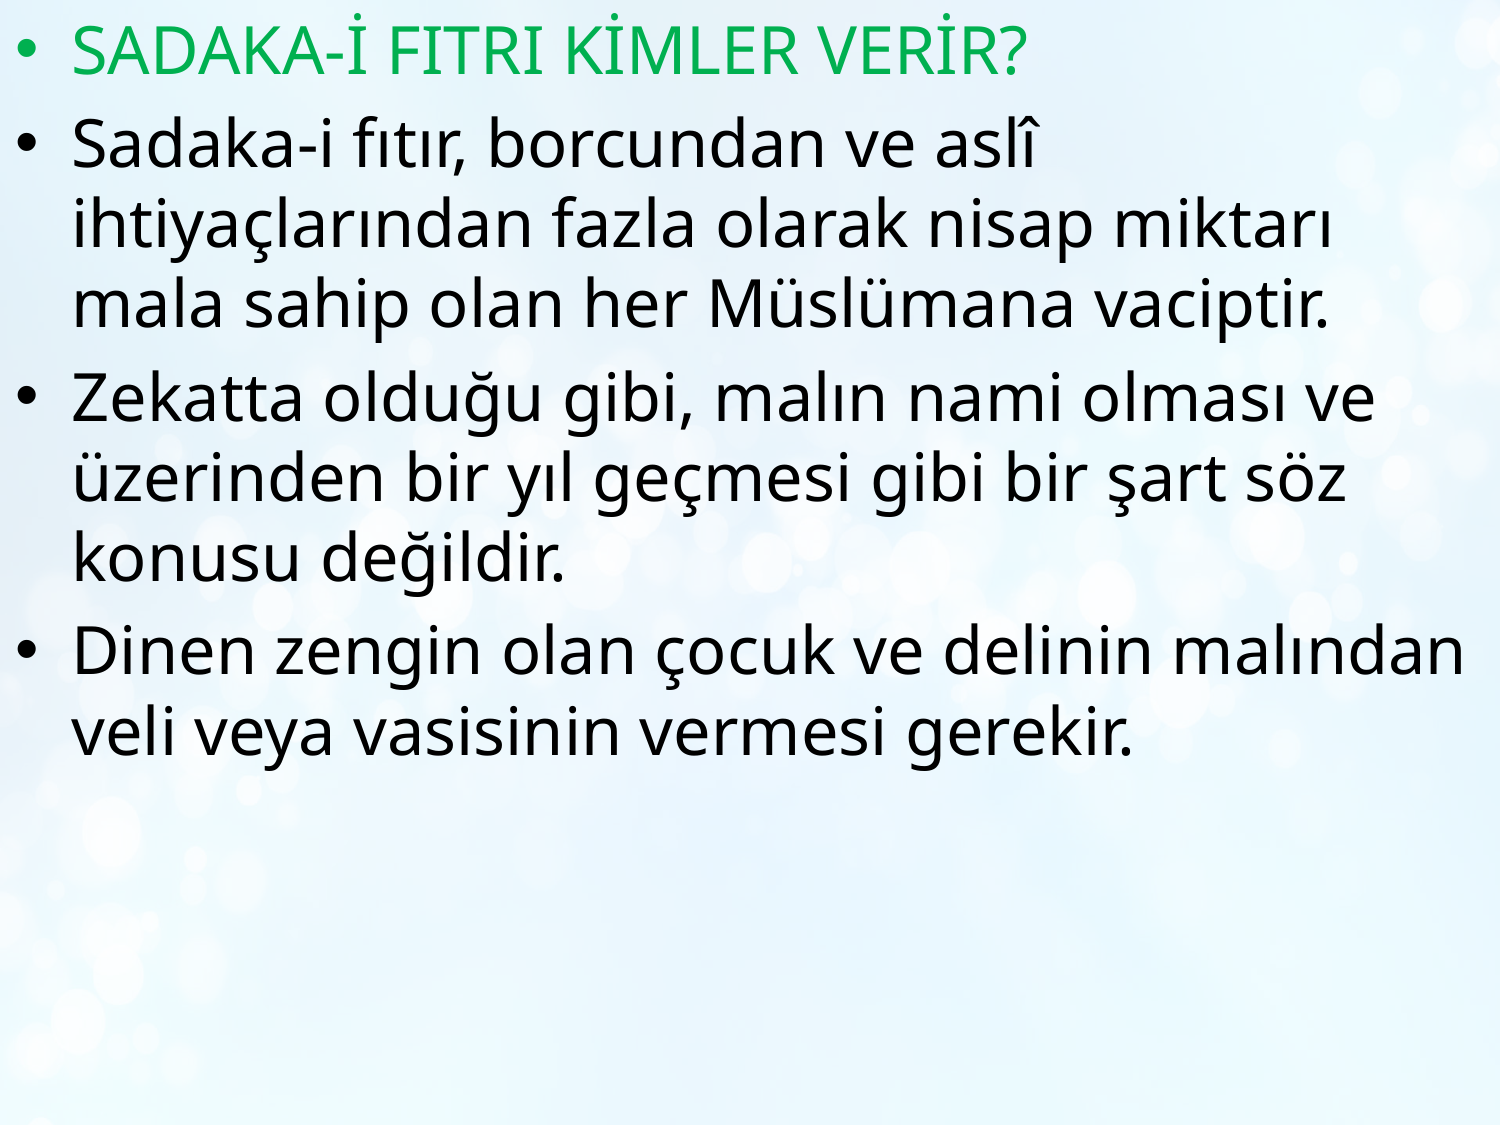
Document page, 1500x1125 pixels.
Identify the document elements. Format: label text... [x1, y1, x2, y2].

list SADAKA-İ FITRI KİMLER VERİR? Sadaka-i fıtır, borcundan ve aslî ihtiyaçlarından fazla olarak nisap miktarı mala sahip olan her Müslümana vaciptir. Zekatta olduğu gibi, malın nami olması ve üzerinden bir yıl geçmesi gibi bir şart söz konusu değildir. Dinen zengin olan çocuk ve delinin malından veli veya vasisinin vermesi gerekir. [0, 0, 1500, 1125]
